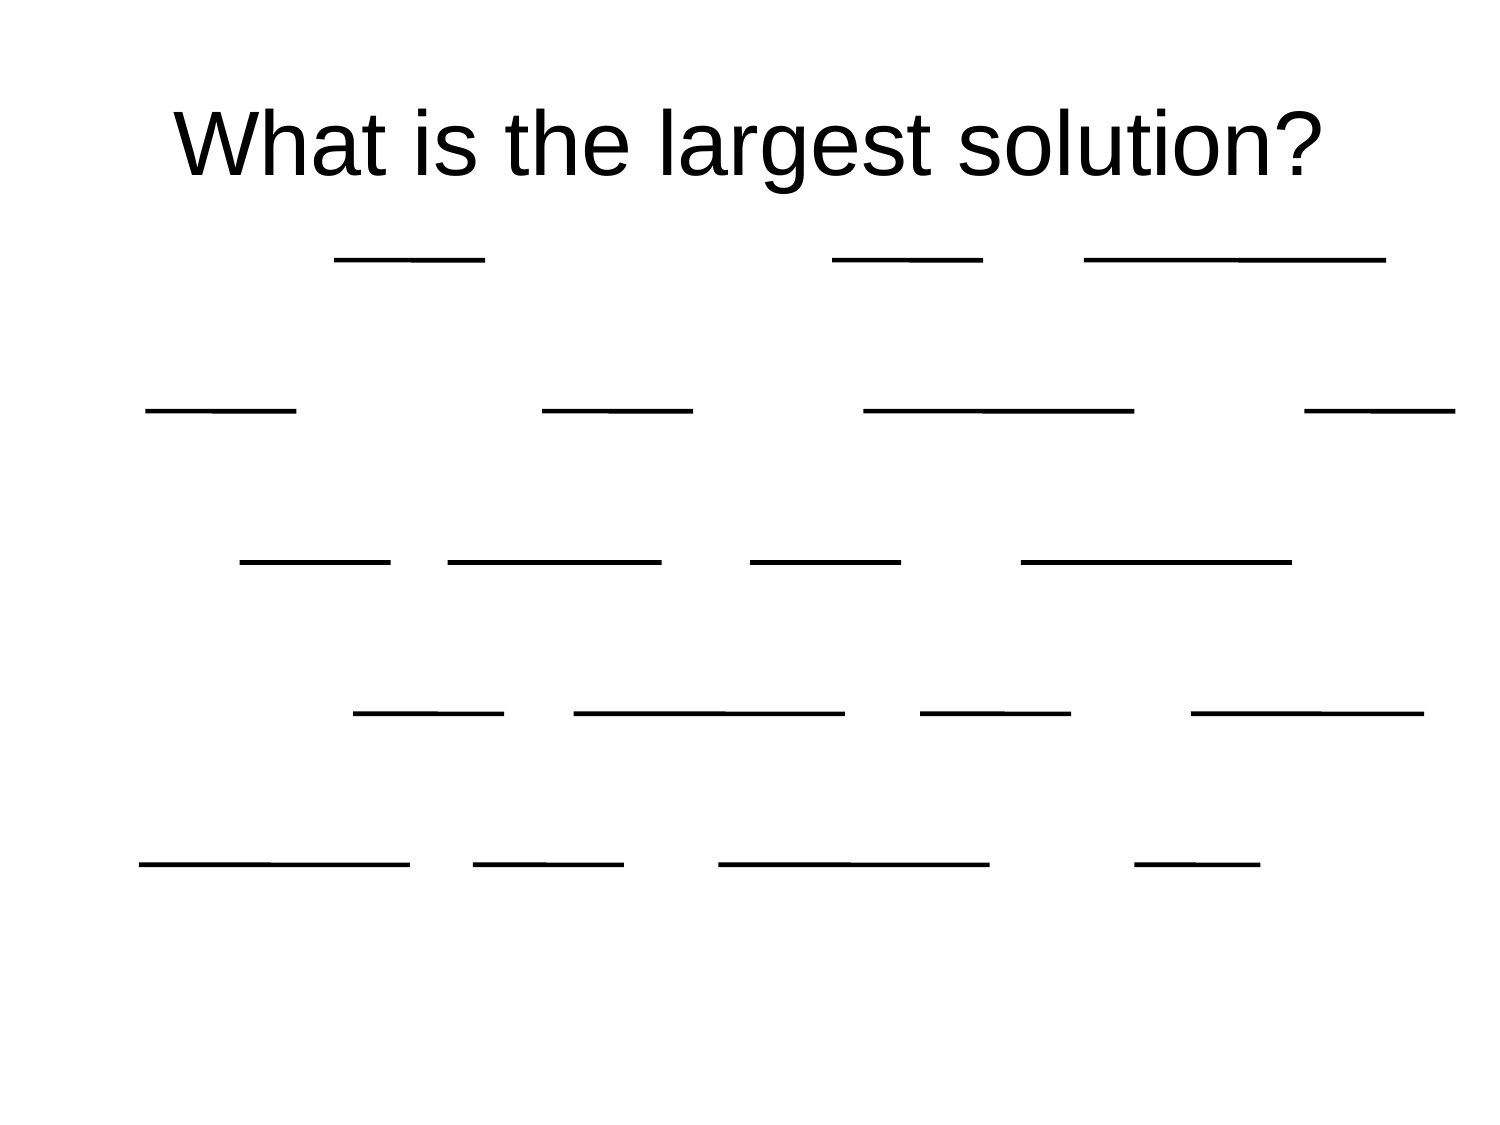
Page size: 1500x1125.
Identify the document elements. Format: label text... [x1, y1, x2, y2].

title What is the largest solution? [75, 45, 1425, 233]
